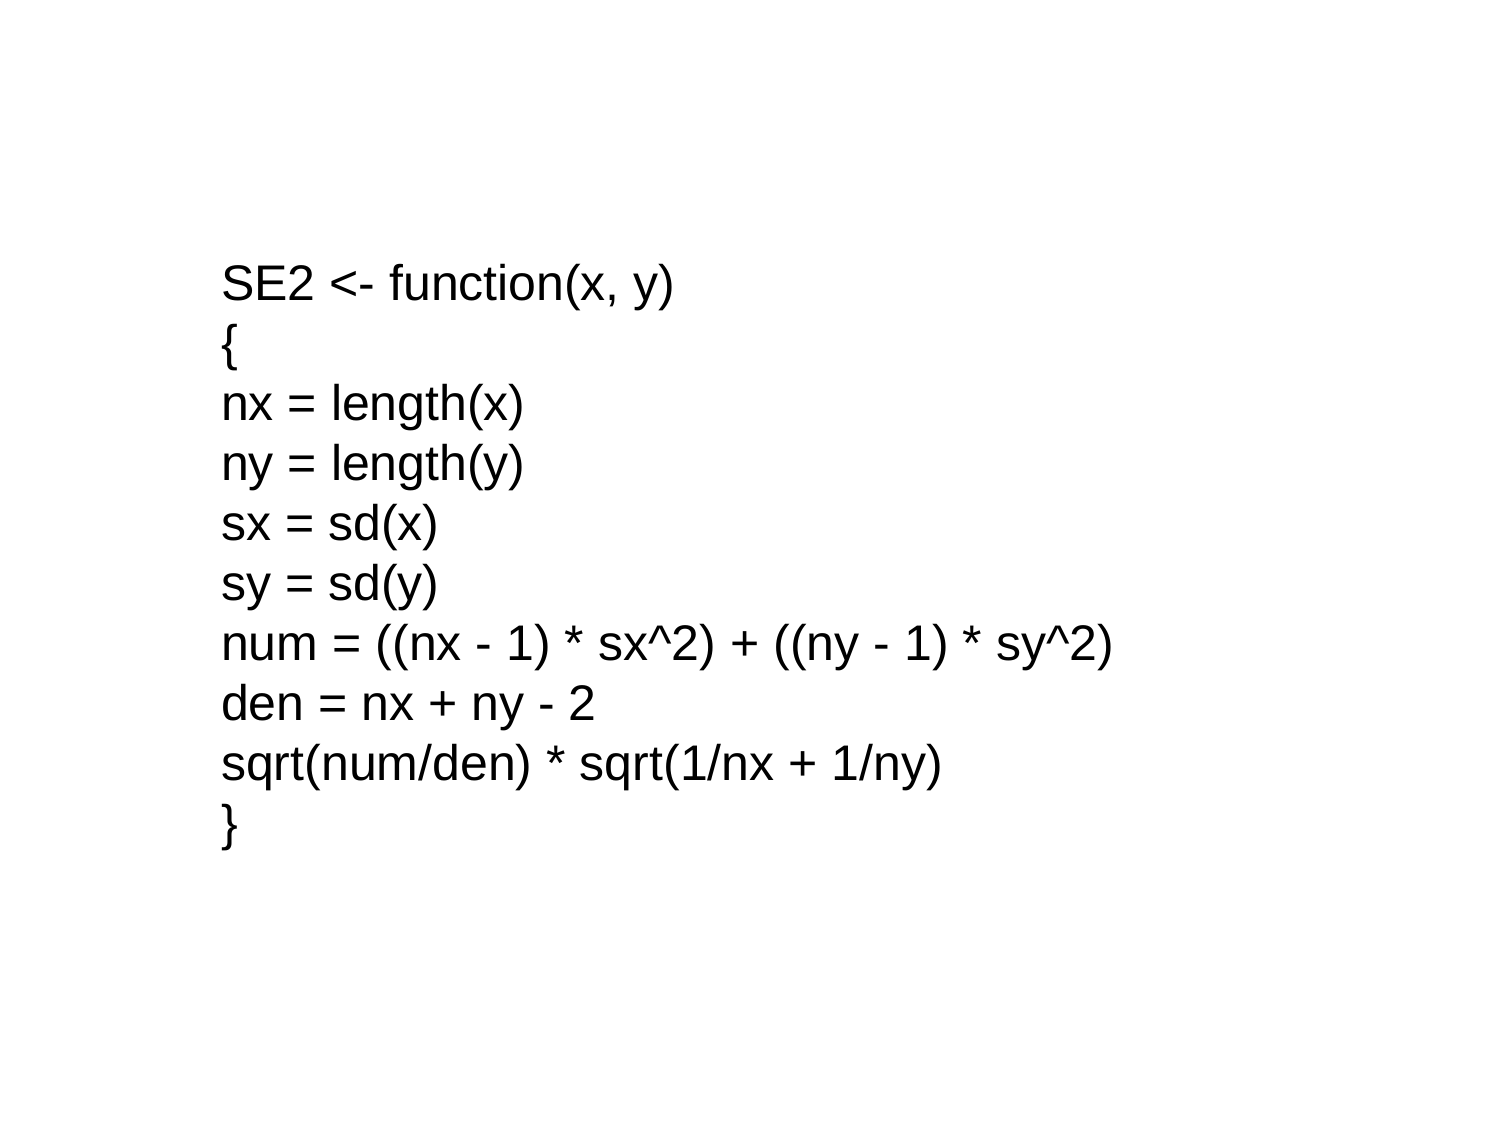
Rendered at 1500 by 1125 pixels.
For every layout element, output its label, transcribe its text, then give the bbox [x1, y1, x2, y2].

text_box SE2 <- function(x, y) { nx = length(x) ny = length(y) sx = sd(x) sy = sd(y) num = ((nx - 1) * sx^2) + ((ny - 1) * sy^2) den = nx + ny - 2 sqrt(num/den) * sqrt(1/nx + 1/ny) } [206, 243, 1459, 944]
